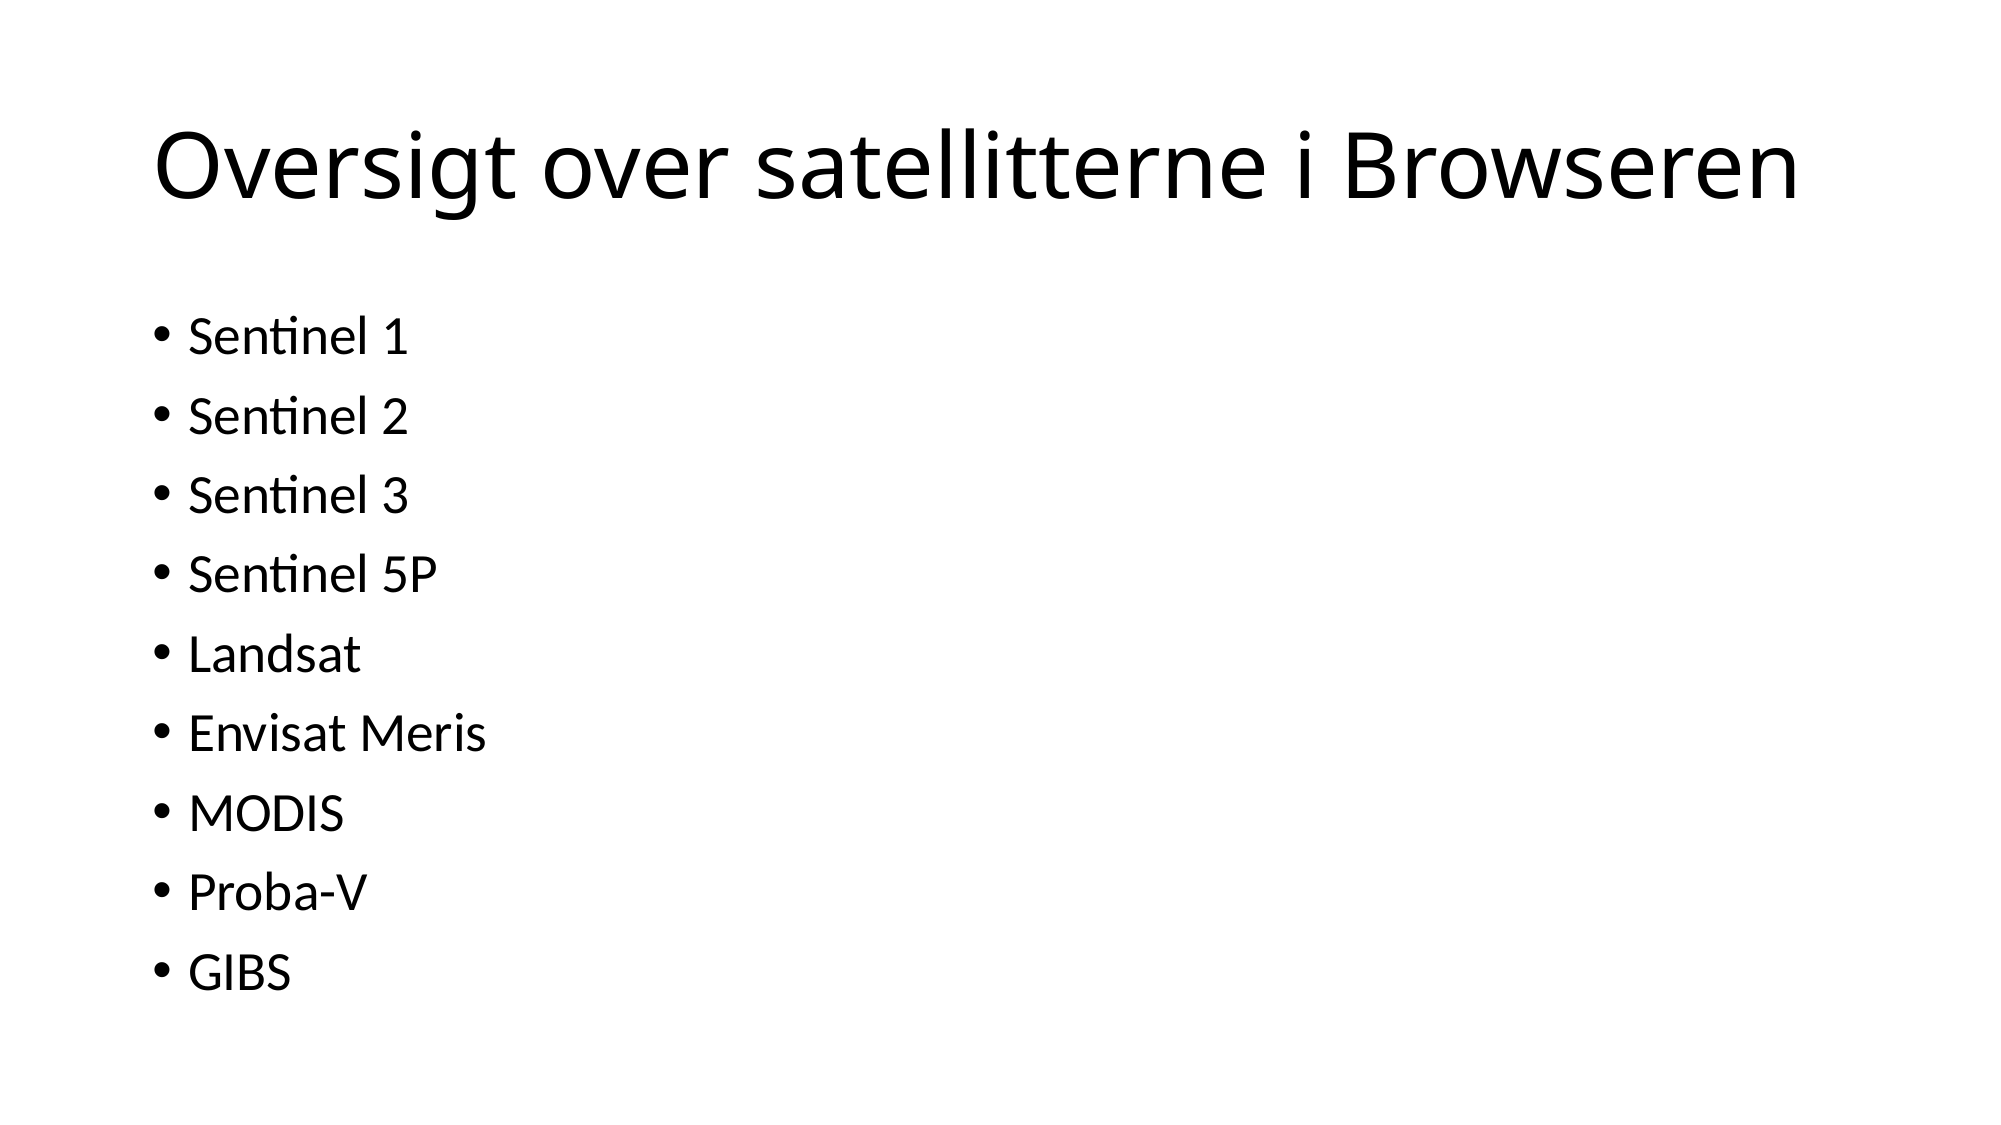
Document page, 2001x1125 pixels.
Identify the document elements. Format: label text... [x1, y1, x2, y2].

title Oversigt over satellitterne i Browseren [137, 59, 1863, 278]
list Sentinel 1 Sentinel 2 Sentinel 3 Sentinel 5P Landsat Envisat Meris MODIS Proba-V GIBS [137, 299, 1863, 1014]
